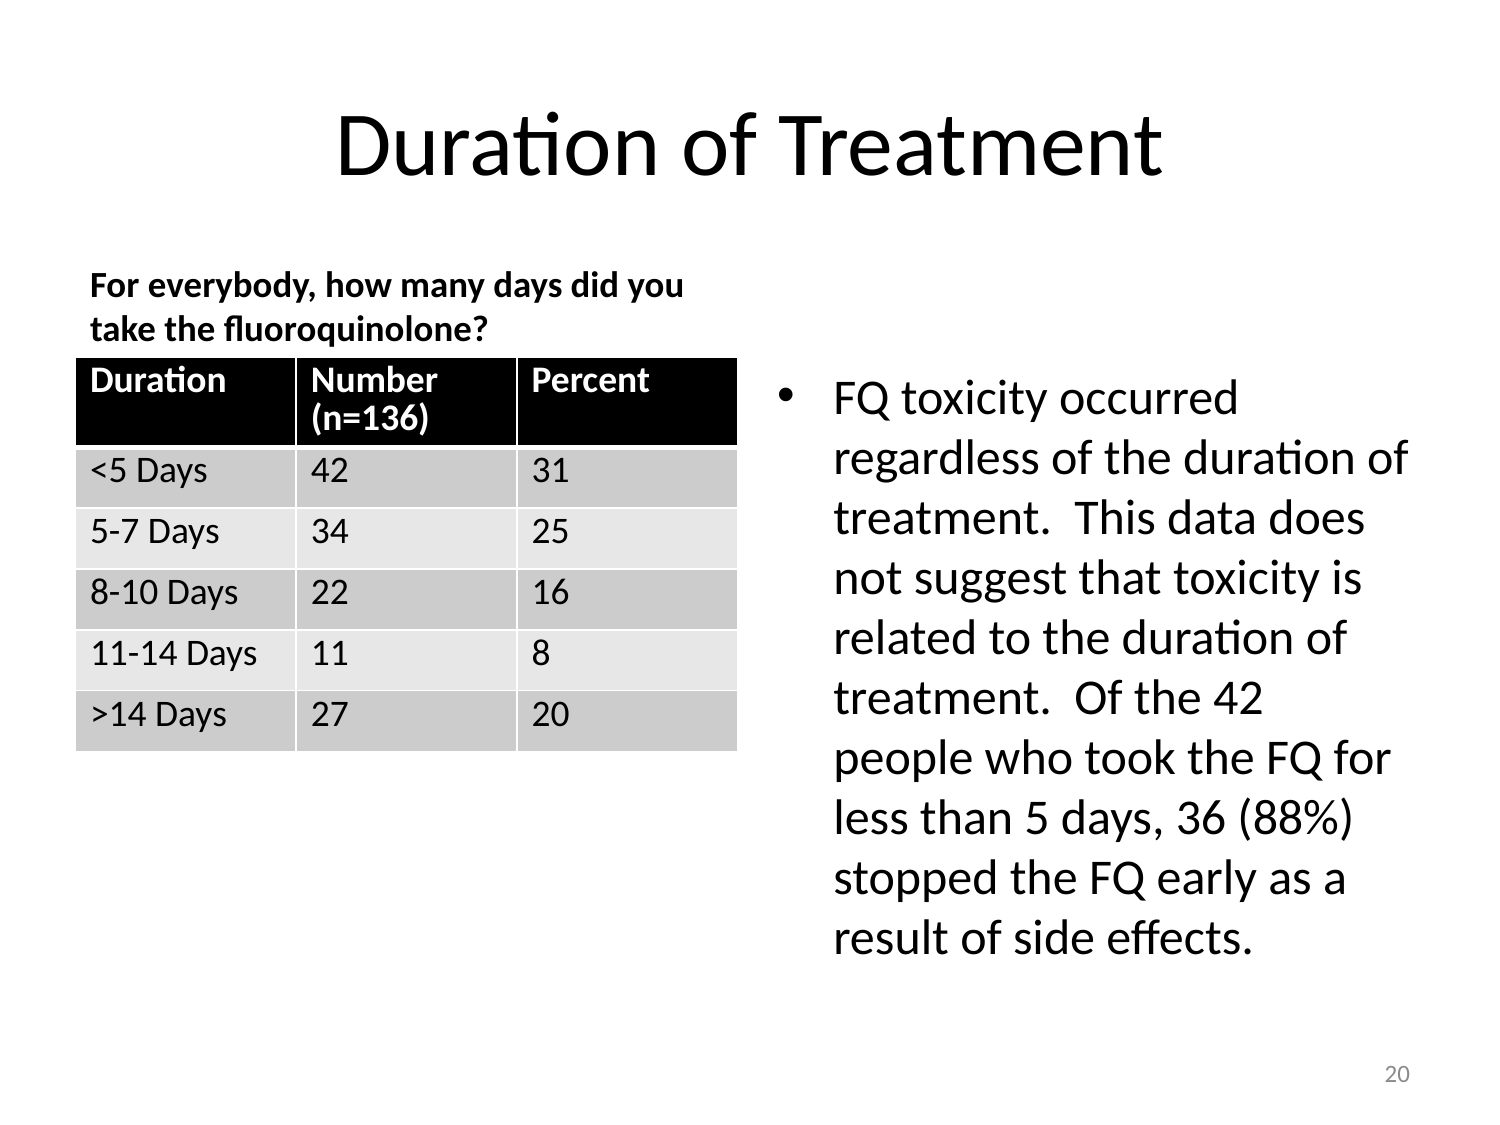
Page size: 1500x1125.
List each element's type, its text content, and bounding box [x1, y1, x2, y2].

table_cell 22 [297, 570, 516, 629]
table_cell 20 [518, 691, 737, 751]
table_header Duration [76, 358, 295, 445]
table_cell 27 [297, 691, 516, 751]
slide_number 20 [1074, 1042, 1425, 1103]
table_cell 11 [297, 631, 516, 690]
table_cell 42 [297, 450, 516, 507]
list For everybody, how many days did you take the fluoroquinolone? [75, 251, 738, 356]
table_header Percent [518, 358, 737, 445]
list FQ toxicity occurred regardless of the duration of treatment. This data does not suggest that toxicity is related to the duration of treatment. Of the 42 people who took the FQ for less than 5 days, 36 (88%) stopped the FQ early as a result of side effects. [761, 356, 1425, 1005]
title Duration of Treatment [75, 45, 1425, 233]
table_cell >14 Days [76, 691, 295, 751]
table_cell 16 [518, 570, 737, 629]
table_cell 8 [518, 631, 737, 690]
table_cell 34 [297, 509, 516, 568]
table_cell <5 Days [76, 450, 295, 507]
table_cell 5-7 Days [76, 509, 295, 568]
table_cell 31 [518, 450, 737, 507]
table_cell 25 [518, 509, 737, 568]
table_cell 11-14 Days [76, 631, 295, 690]
table_cell 8-10 Days [76, 570, 295, 629]
table_header Number (n=136) [297, 358, 516, 445]
